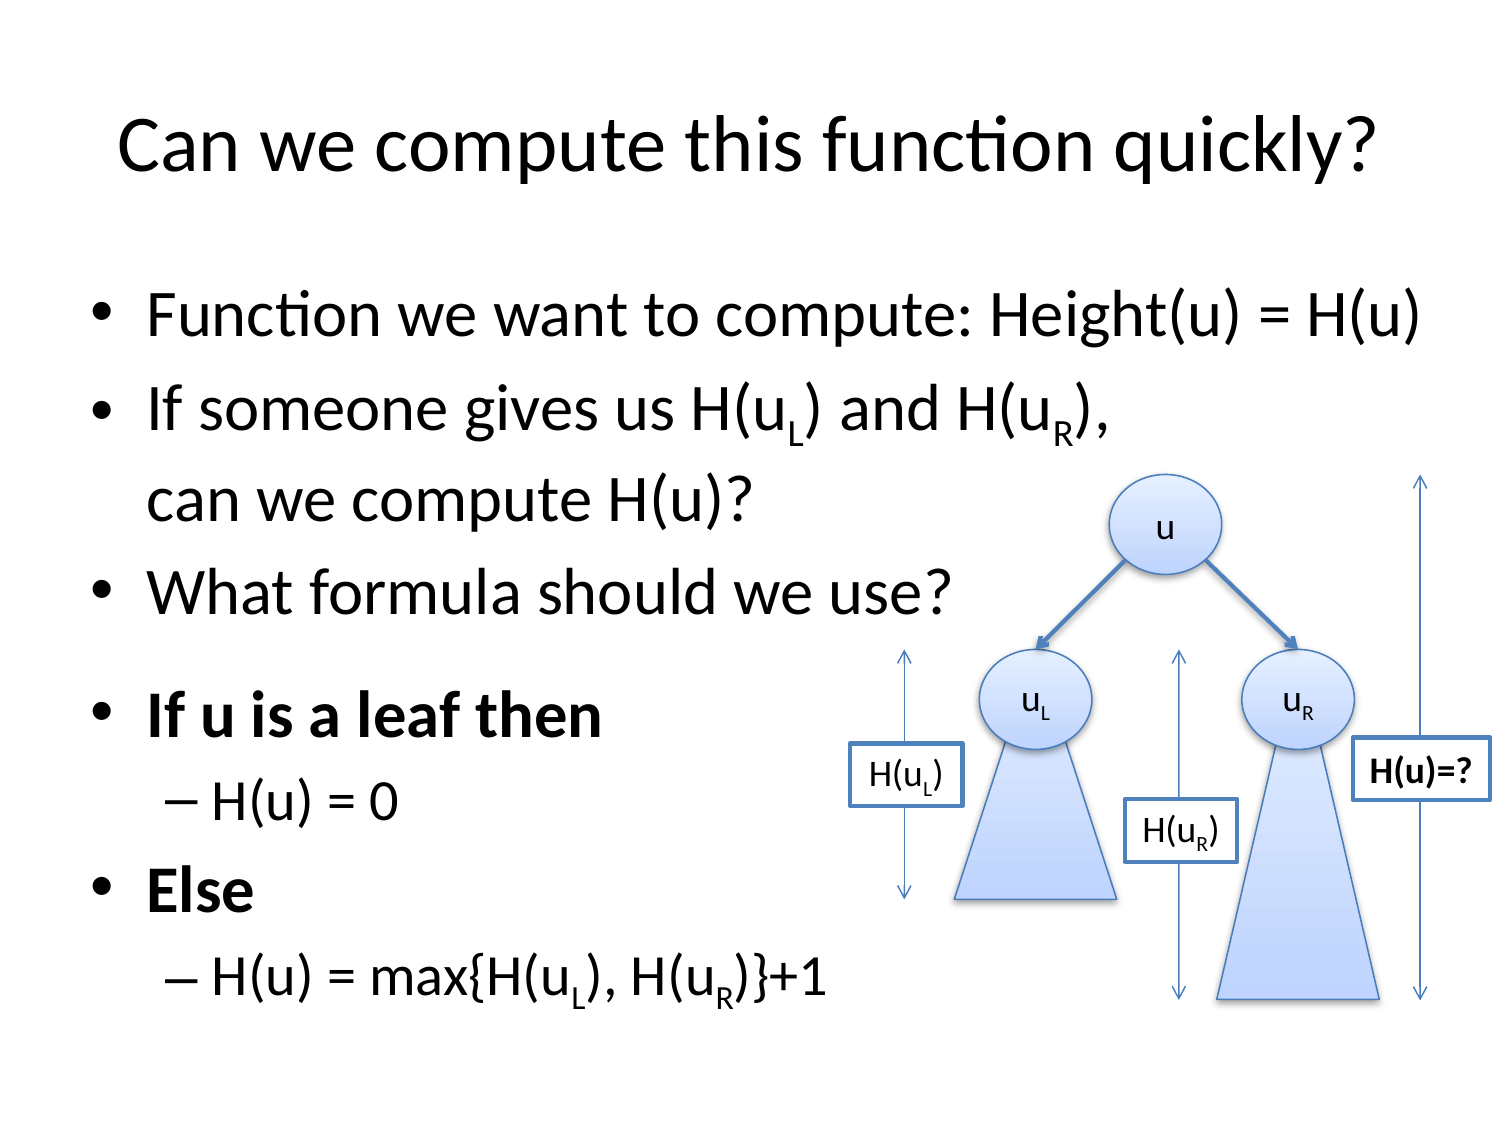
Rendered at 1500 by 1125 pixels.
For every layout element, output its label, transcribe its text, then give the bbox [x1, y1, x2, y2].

list Function we want to compute: Height(u) = H(u) If someone gives us H(uL) and H(uR), can we compute H(u)? What formula should we use? If u is a leaf then H(u) = 0 Else H(u) = max{H(uL), H(uR)}+1 [75, 262, 1450, 1075]
text_box H(u)=? [1351, 735, 1415, 802]
text_box H(uL) [848, 741, 899, 808]
text_box H(u)=? [1424, 735, 1492, 802]
text_box H(uR) [1184, 797, 1239, 864]
text_box uL [978, 648, 1093, 751]
text_box [1216, 753, 1381, 1001]
text_box uR [1241, 648, 1356, 751]
text_box [953, 750, 1118, 901]
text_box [1204, 559, 1299, 650]
title Can we compute this function quickly? [75, 45, 1425, 233]
text_box u [1108, 473, 1223, 576]
text_box H(uL) [909, 741, 965, 808]
text_box H(uR) [1123, 797, 1174, 864]
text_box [1035, 559, 1126, 650]
